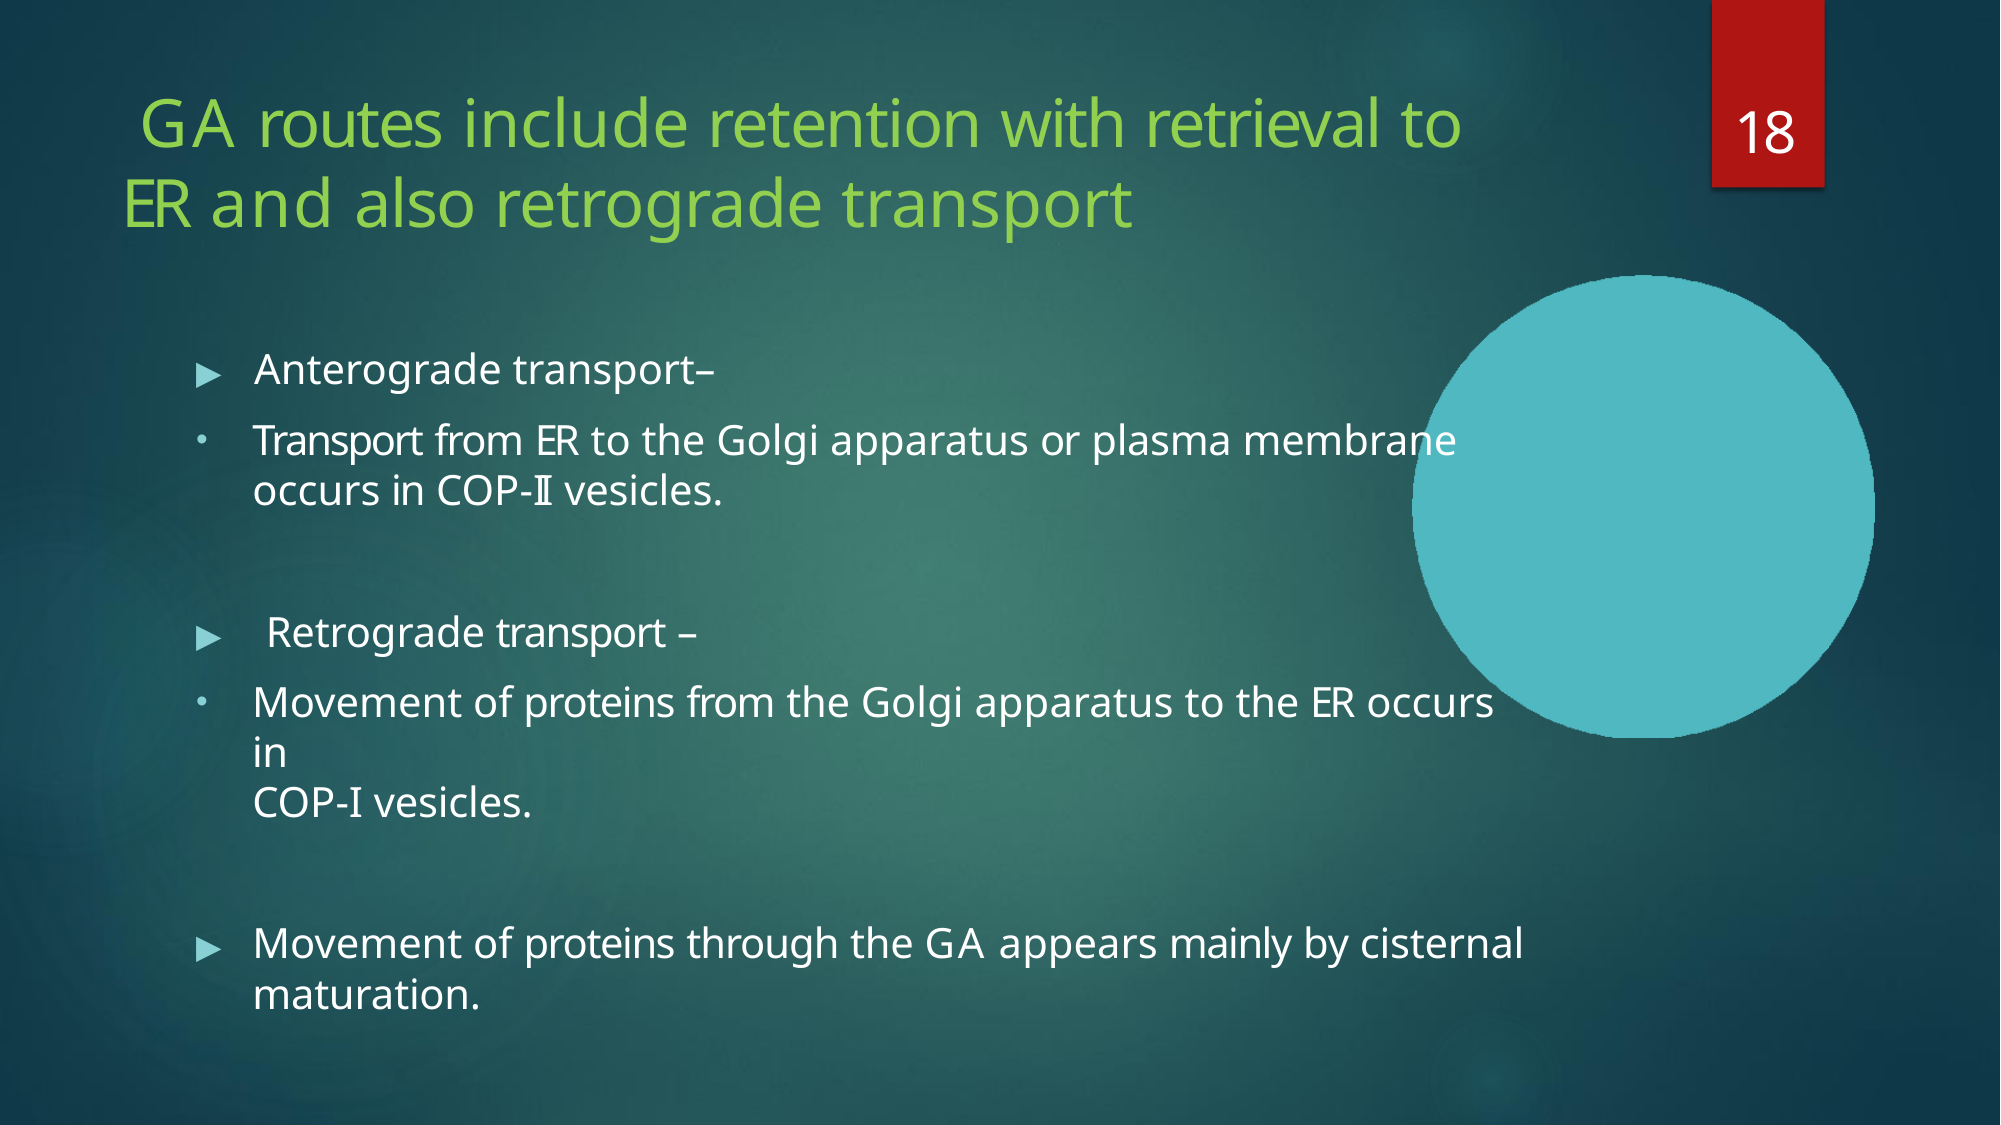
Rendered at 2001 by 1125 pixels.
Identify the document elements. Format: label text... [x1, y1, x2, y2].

title GA routes include retention with retrieval to ER and also retrograde transport [118, 78, 1543, 269]
text_box ▶ Anterograde transport– Transport from ER to the Golgi apparatus or plasma membrane occurs in COP-II vesicles. ▶ Retrograde transport – Movement of proteins from the Golgi apparatus to the ER occurs in COP-I vesicles. ▶ Movement of proteins through the GA appears mainly by cisternal maturation. [193, 320, 1606, 1018]
picture [0, 0, 2000, 1125]
text_box 18 [1732, 93, 1802, 166]
